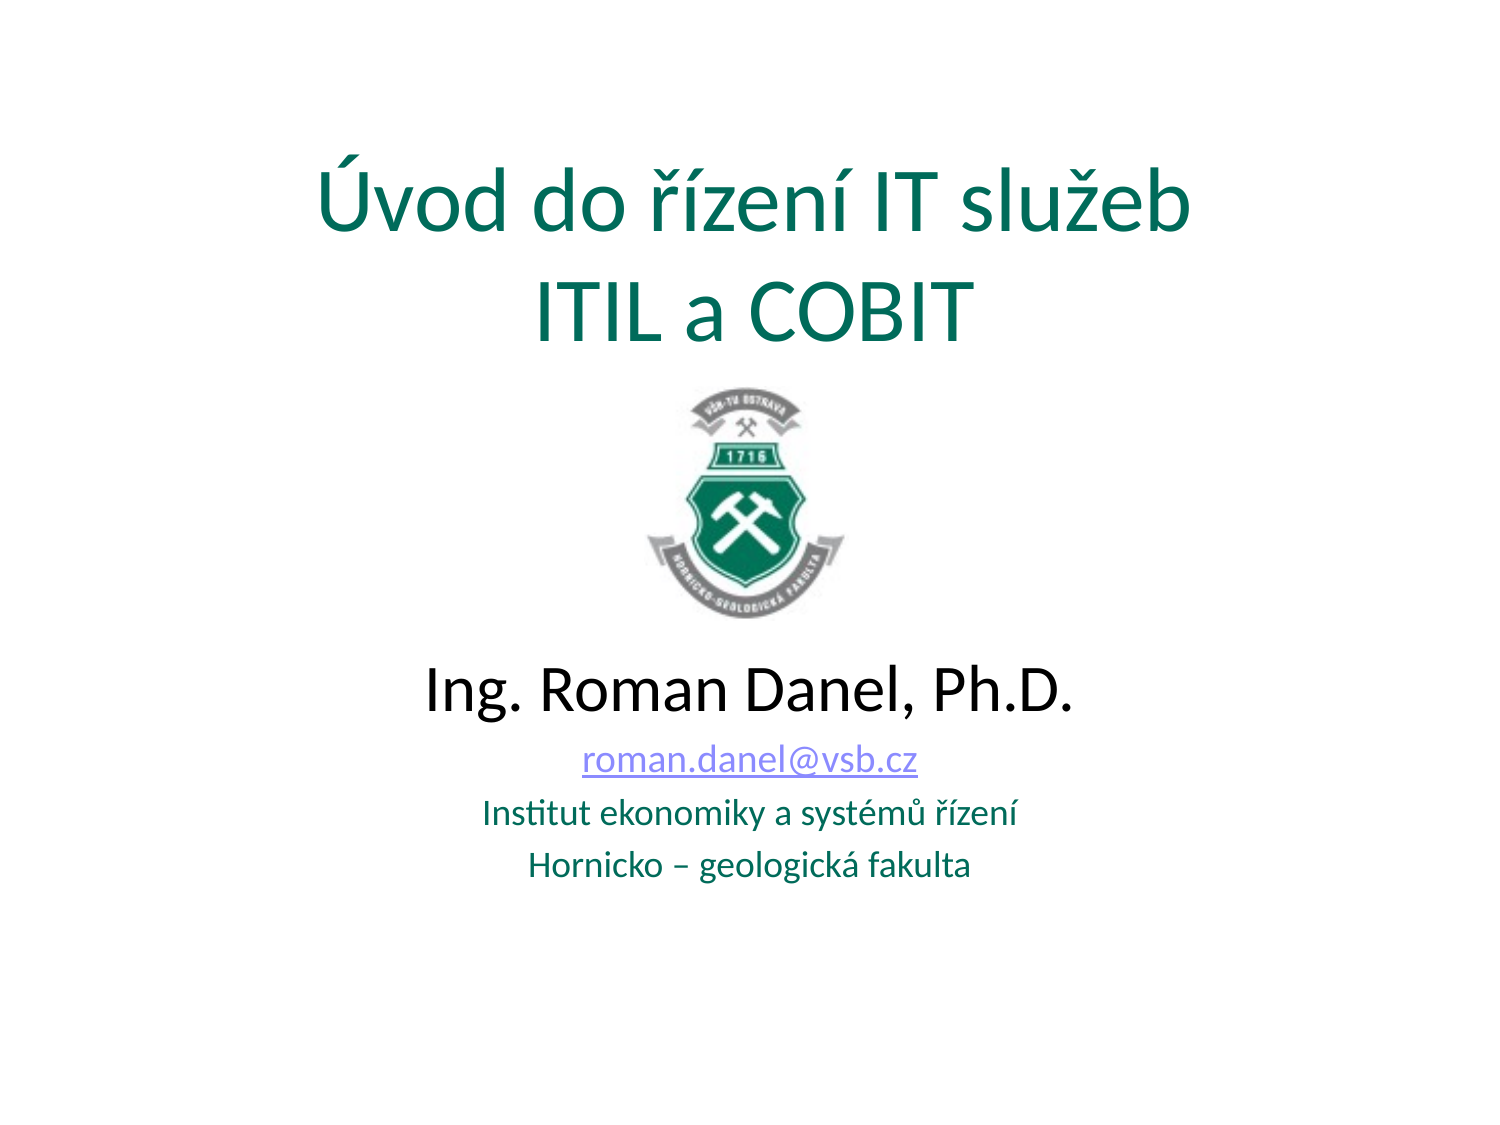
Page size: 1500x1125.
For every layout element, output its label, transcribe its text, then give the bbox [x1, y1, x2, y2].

subtitle Ing. Roman Danel, Ph.D. roman.danel@vsb.cz Institut ekonomiky a systémů řízení Hornicko – geologická fakulta [225, 637, 1275, 925]
title Úvod do řízení IT služeb ITIL a COBIT [117, 128, 1393, 370]
picture [644, 386, 849, 622]
